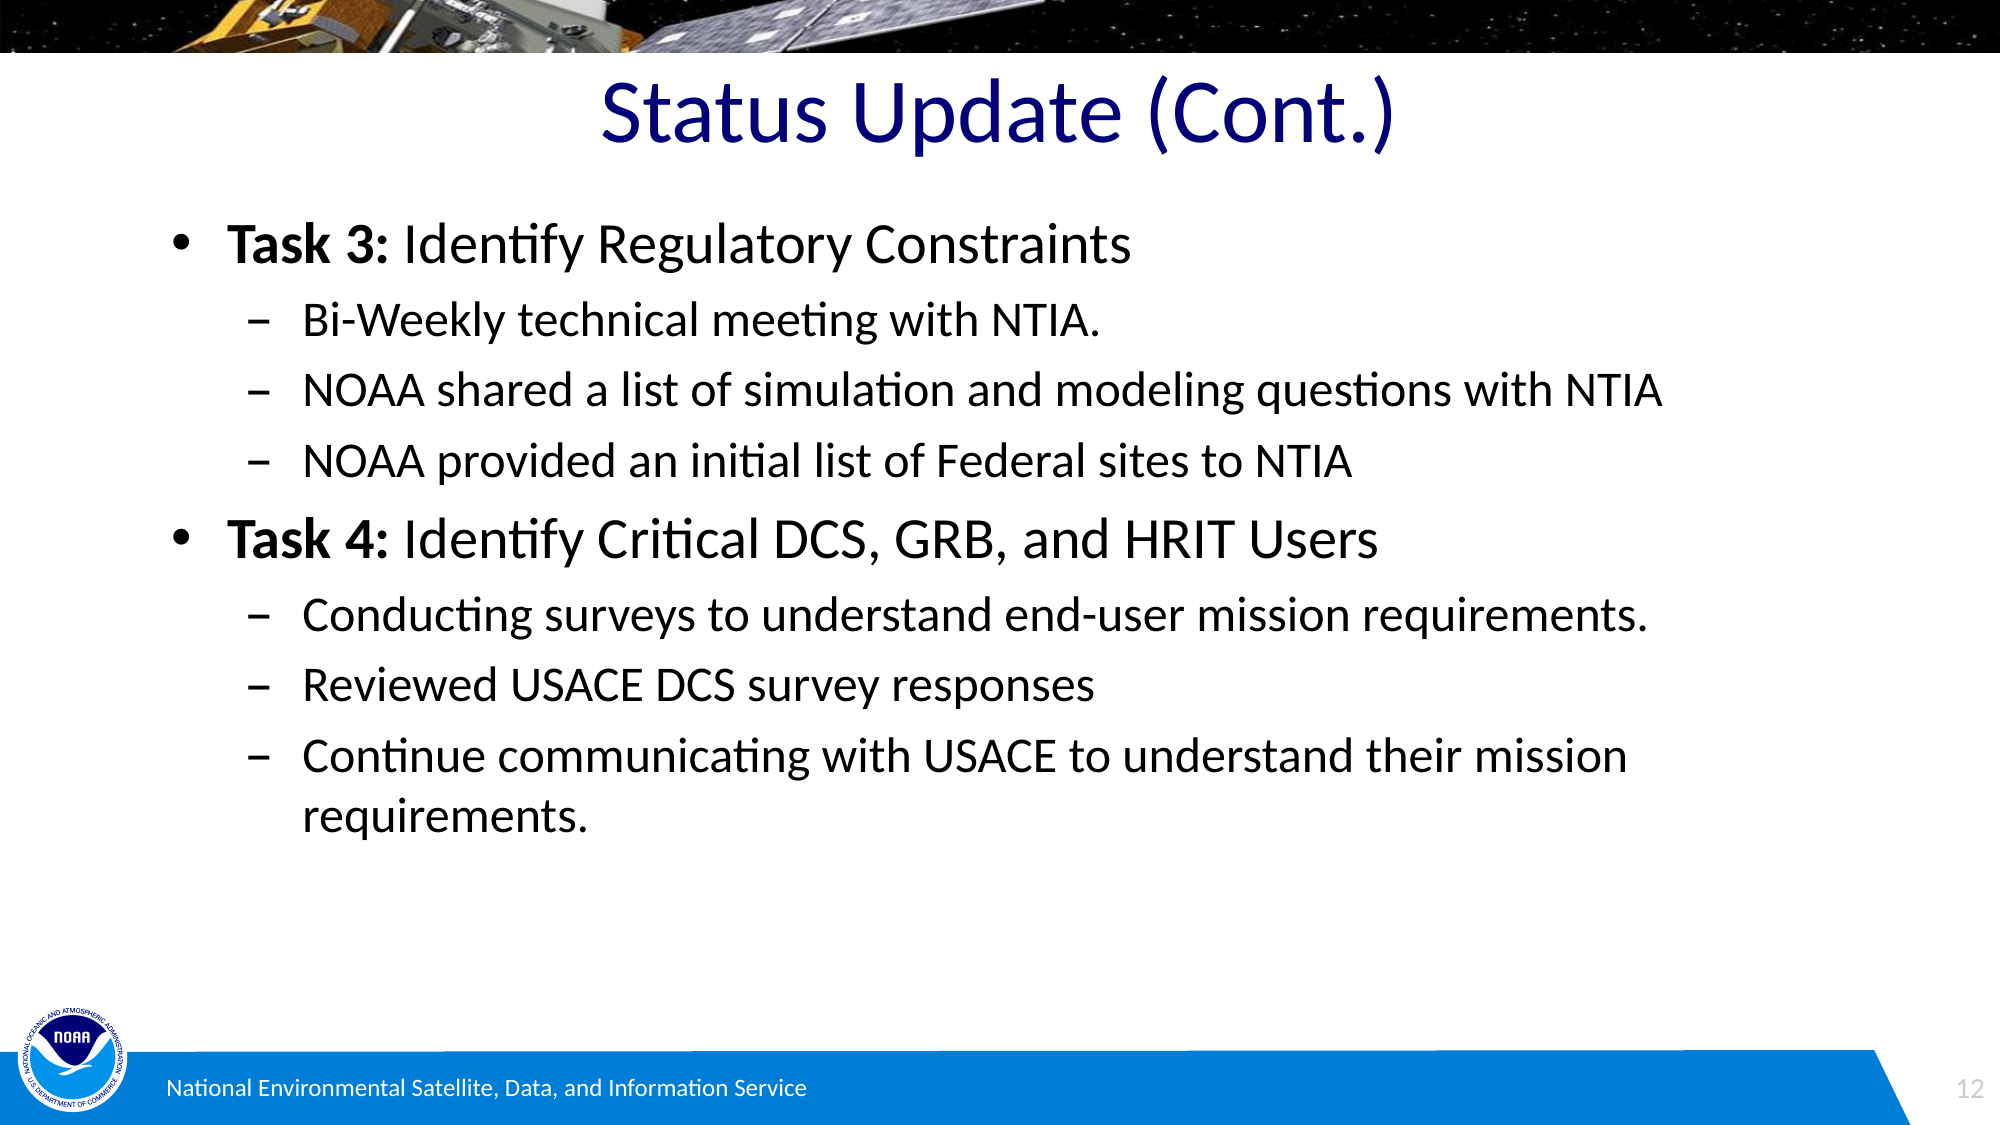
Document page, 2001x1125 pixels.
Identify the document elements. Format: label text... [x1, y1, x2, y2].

list Task 3: Identify Regulatory Constraints Bi-Weekly technical meeting with NTIA. NOAA shared a list of simulation and modeling questions with NTIA NOAA provided an initial list of Federal sites to NTIA Task 4: Identify Critical DCS, GRB, and HRIT Users Conducting surveys to understand end-user mission requirements. Reviewed USACE DCS survey responses Continue communicating with USACE to understand their mission requirements. [137, 205, 1863, 920]
picture [0, 0, 2000, 53]
title Status Update (Cont.) [137, 59, 1863, 167]
picture [21, 1006, 124, 1109]
